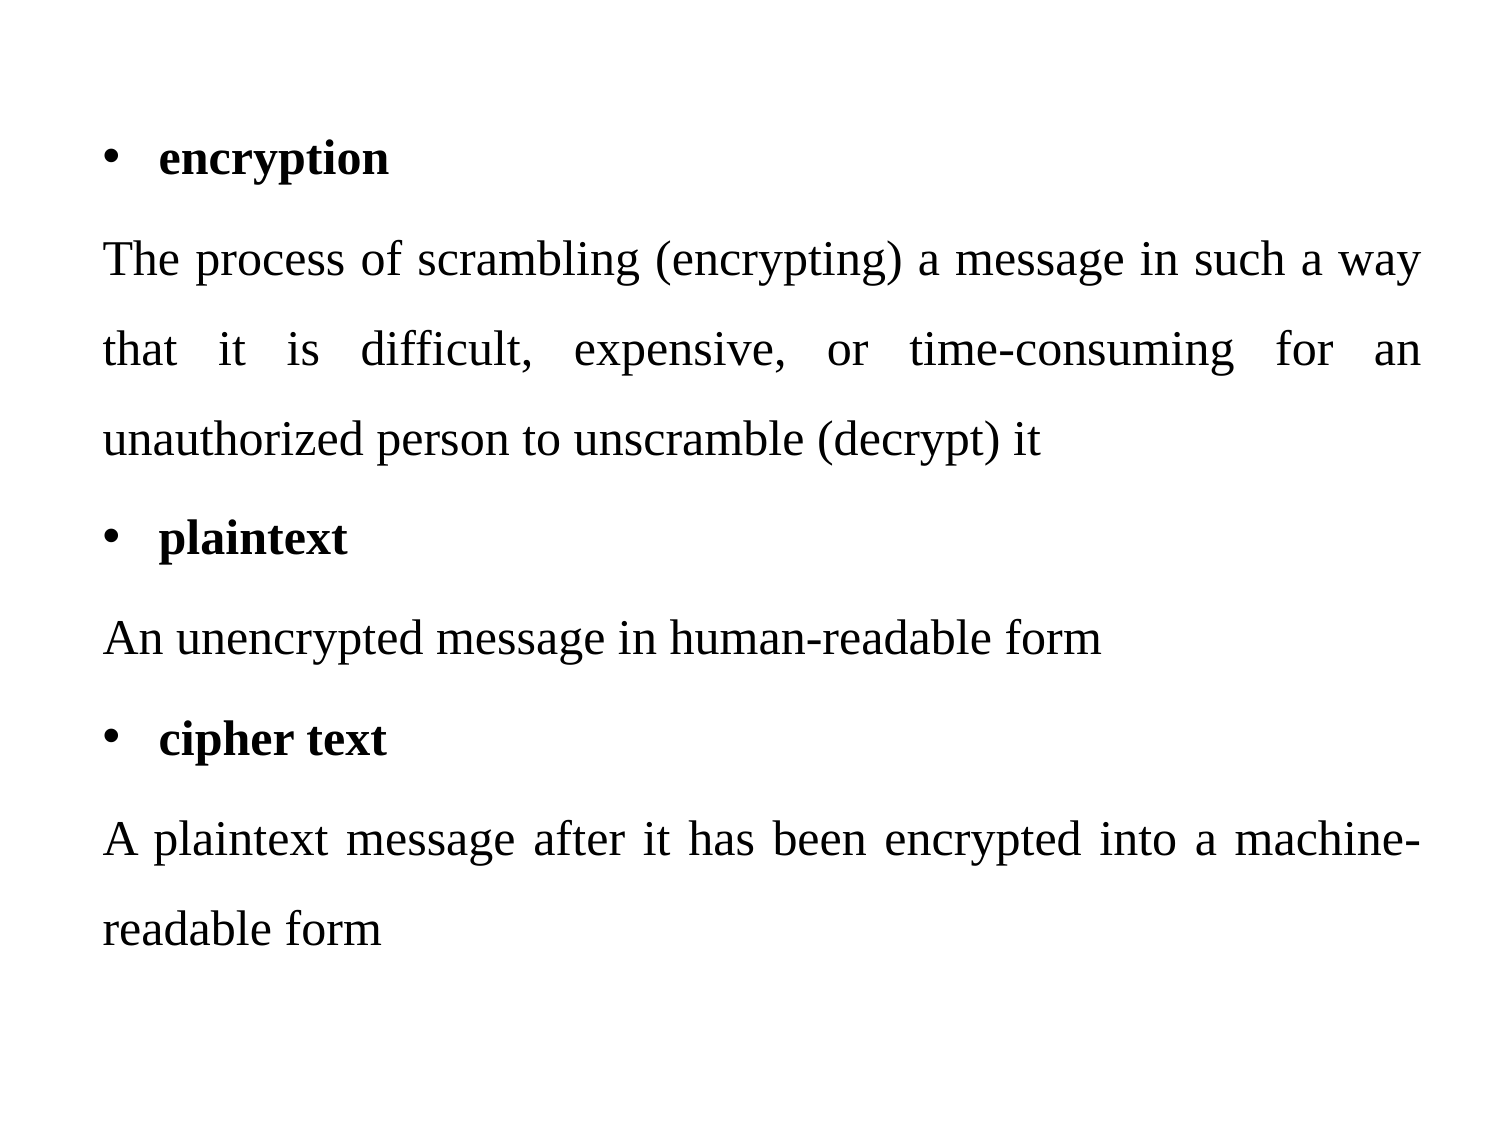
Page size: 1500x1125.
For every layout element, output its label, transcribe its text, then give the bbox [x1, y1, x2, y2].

list encryption The process of scrambling (encrypting) a message in such a way that it is difficult, expensive, or time-consuming for an unauthorized person to unscramble (decrypt) it plaintext An unencrypted message in human-readable form cipher text A plaintext message after it has been encrypted into a machine-readable form [87, 87, 1438, 1013]
